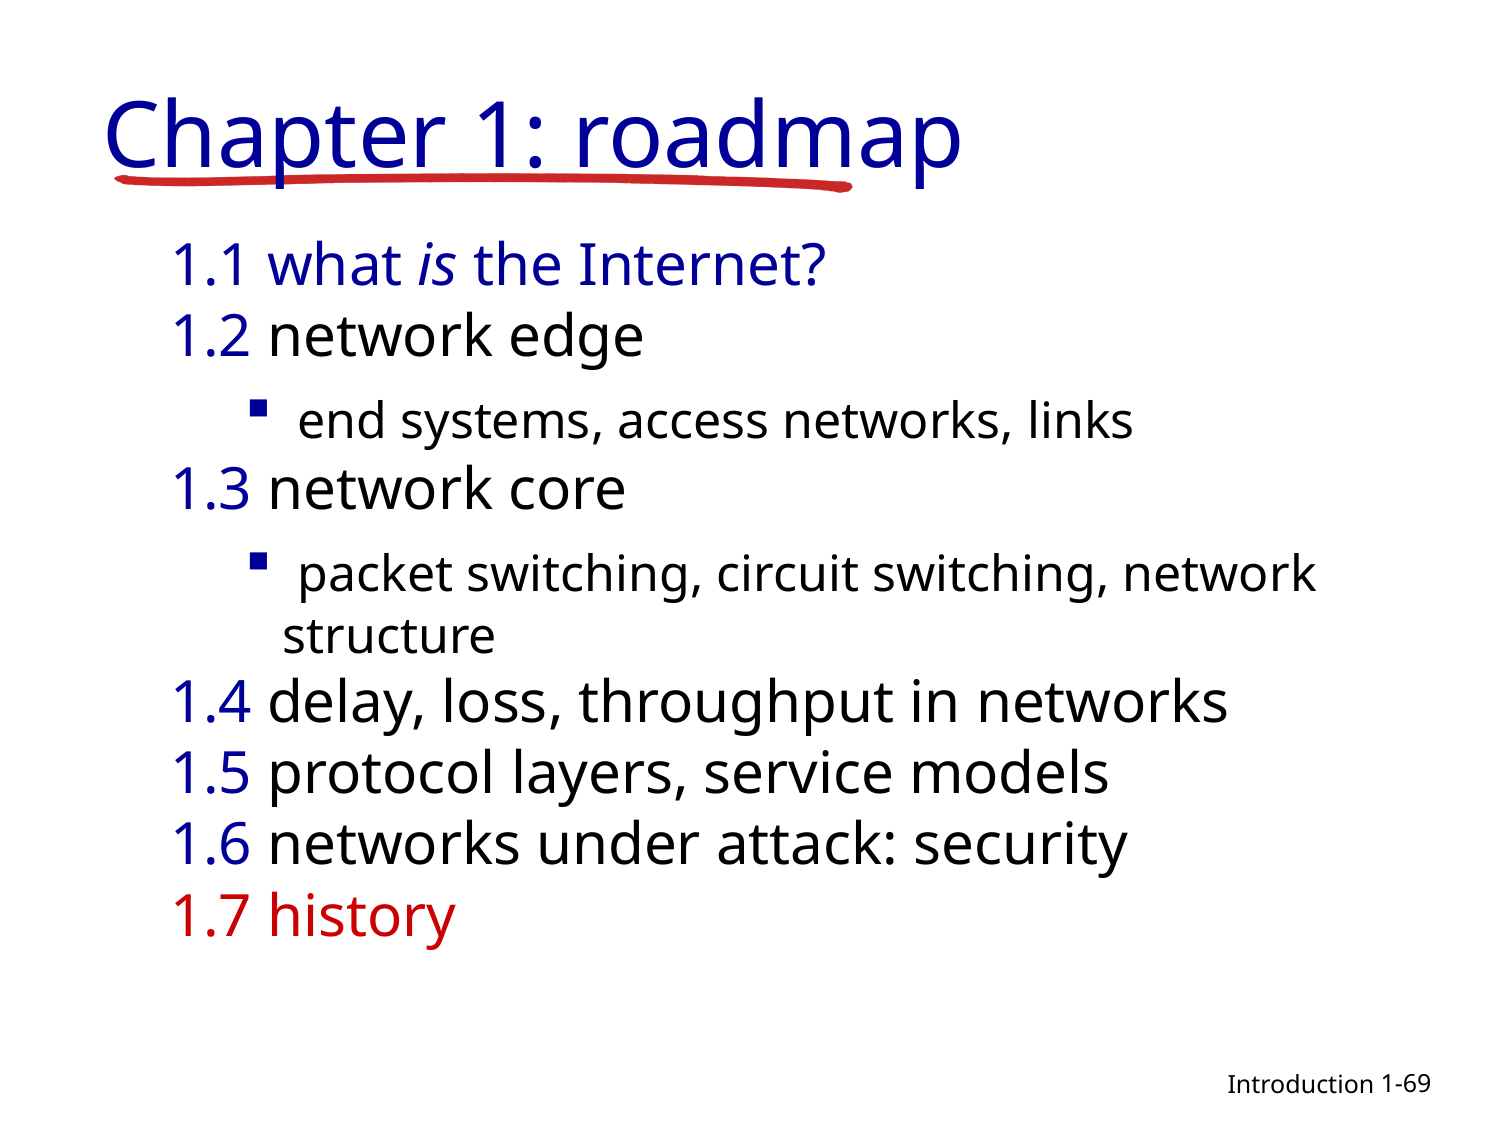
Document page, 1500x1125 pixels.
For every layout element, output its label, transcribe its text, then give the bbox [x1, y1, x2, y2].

slide_number 1-69 [1365, 1059, 1477, 1106]
list 1.1 what is the Internet? 1.2 network edge end systems, access networks, links 1.3 network core packet switching, circuit switching, network structure 1.4 delay, loss, throughput in networks 1.5 protocol layers, service models 1.6 networks under attack: security 1.7 history [79, 230, 1427, 994]
picture [111, 168, 862, 198]
footer Introduction [914, 1060, 1391, 1109]
title Chapter 1: roadmap [87, 37, 1363, 226]
